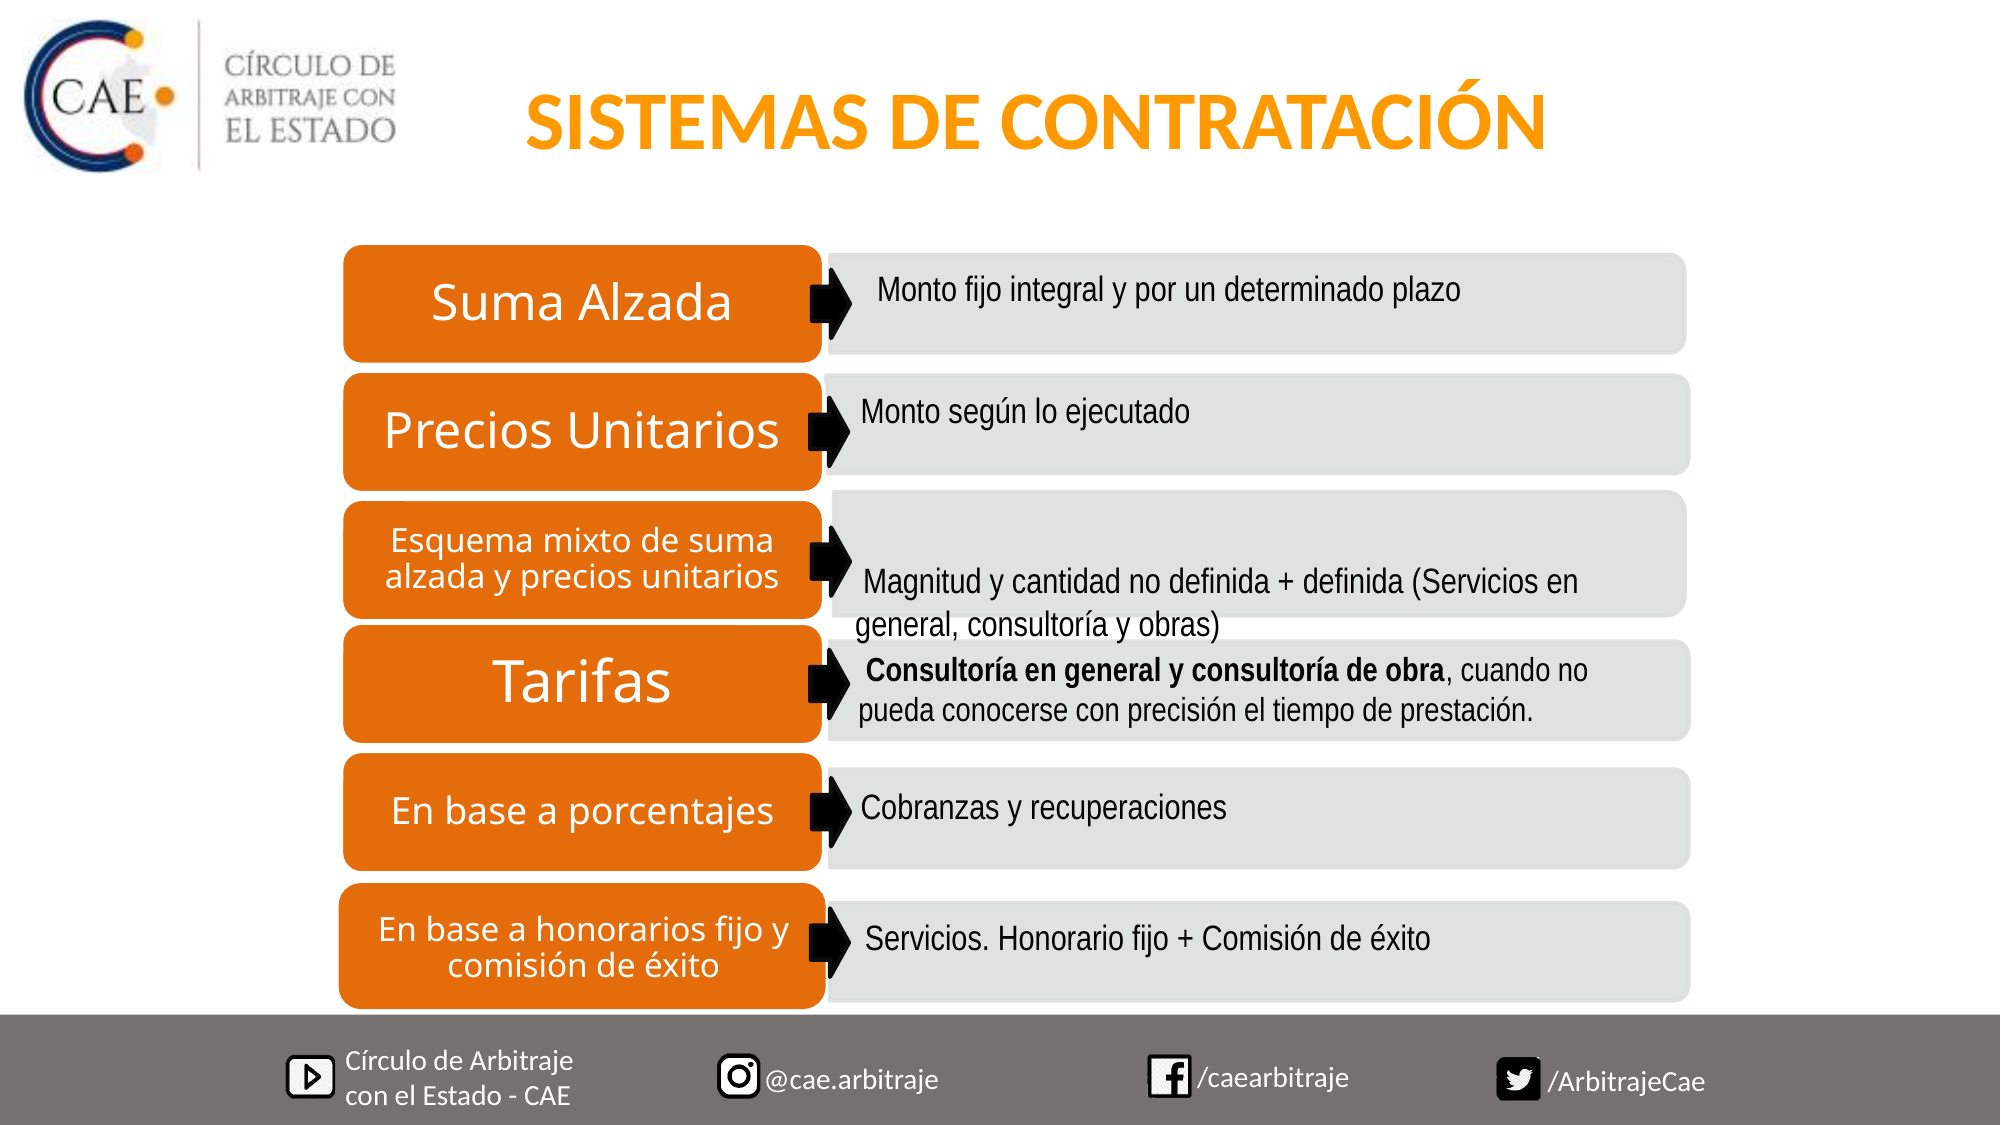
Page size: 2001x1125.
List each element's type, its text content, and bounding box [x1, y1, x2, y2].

picture [23, 18, 400, 174]
picture [1146, 1054, 1192, 1098]
picture [285, 1054, 336, 1099]
picture [716, 1053, 761, 1099]
text_box Sistemas de Contratación [437, 88, 1638, 143]
picture [1496, 1057, 1542, 1102]
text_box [340, 242, 1689, 1008]
